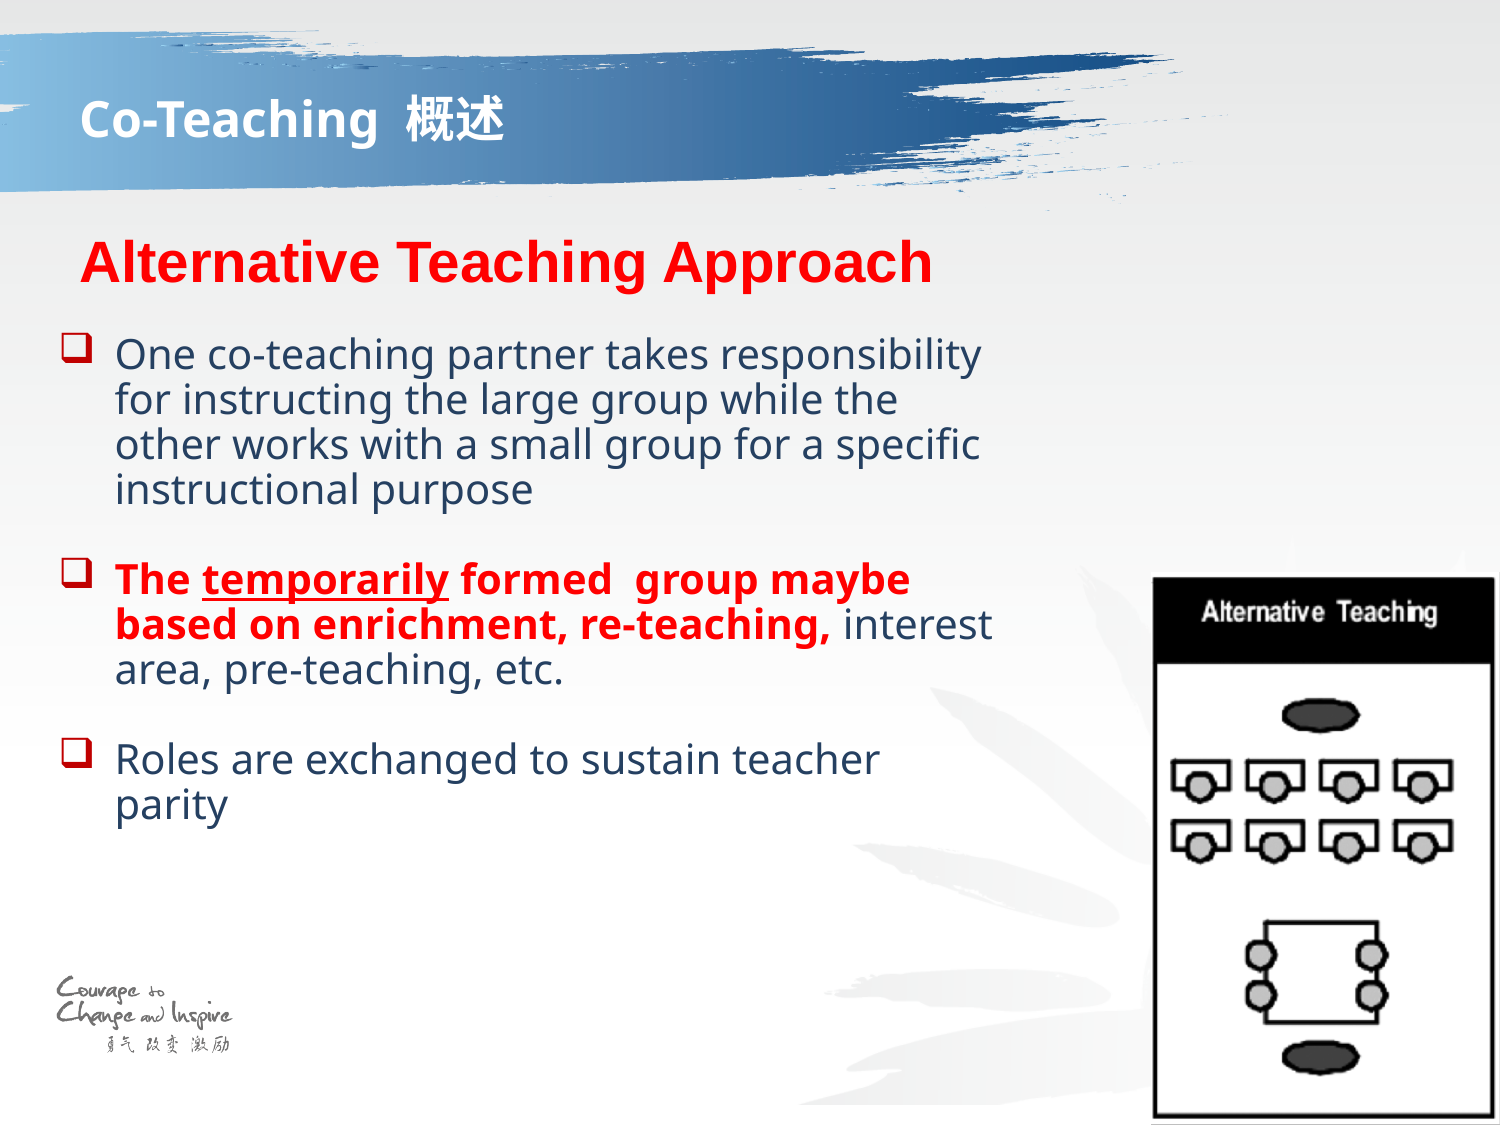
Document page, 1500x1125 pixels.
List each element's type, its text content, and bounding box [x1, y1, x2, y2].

picture [0, 0, 1500, 1125]
text_box One co-teaching partner takes responsibility for instructing the large group while the other works with a small group for a specific instructional purpose The temporarily formed group maybe based on enrichment, re-teaching, interest area, pre-teaching, etc. Roles are exchanged to sustain teacher parity [24, 326, 1010, 1125]
title Co-Teaching 概述 [64, 42, 827, 165]
text_box Alternative Teaching Approach [64, 165, 1440, 353]
